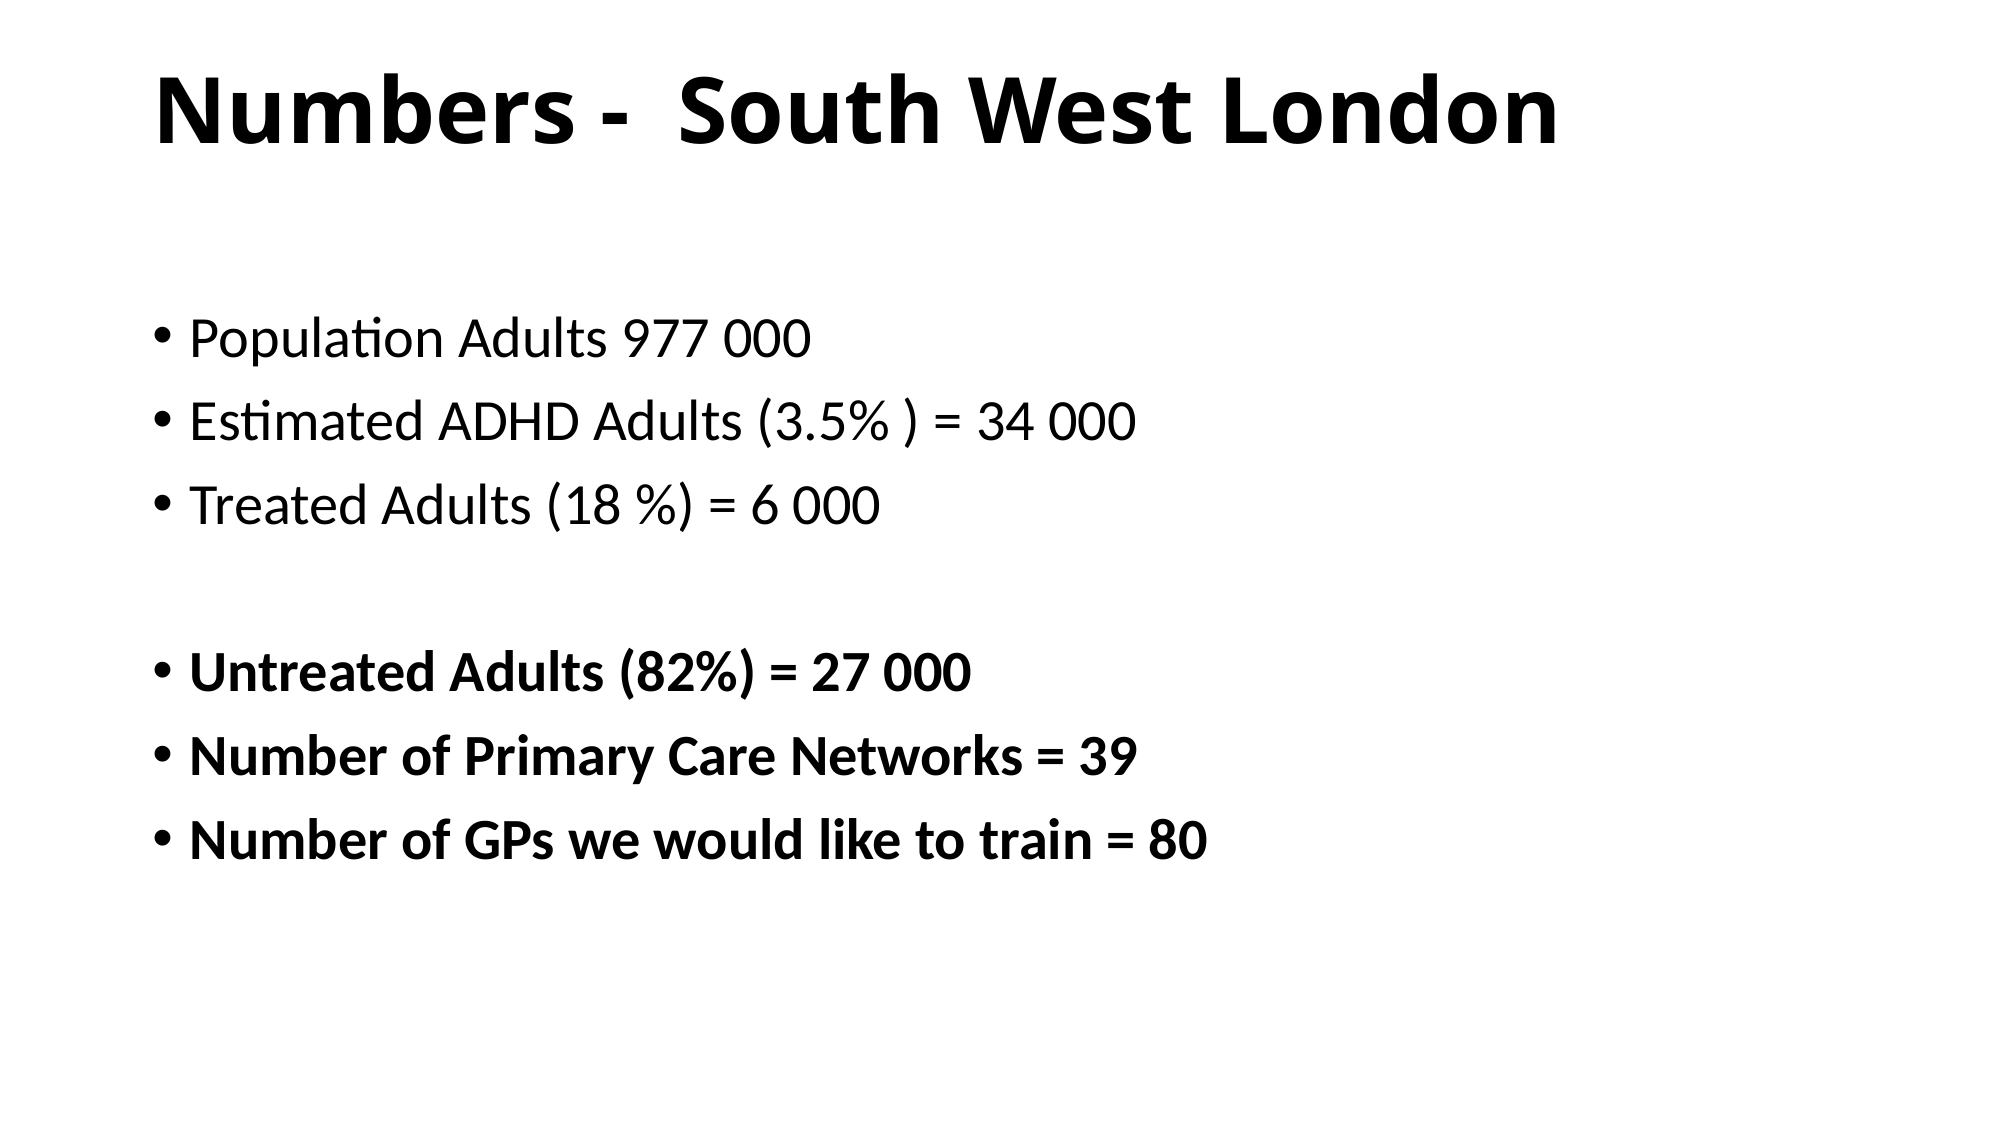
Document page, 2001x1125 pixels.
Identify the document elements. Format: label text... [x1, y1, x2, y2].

title Numbers - South West London [137, 59, 1863, 278]
list Population Adults 977 000 ​Estimated ADHD Adults (3.5% ) = 34 000 Treated Adults (18 %) = 6 000 Untreated Adults (82%) = 27 000 Number of Primary Care Networks = 39 Number of GPs we would like to train = 80 [137, 299, 1863, 1014]
